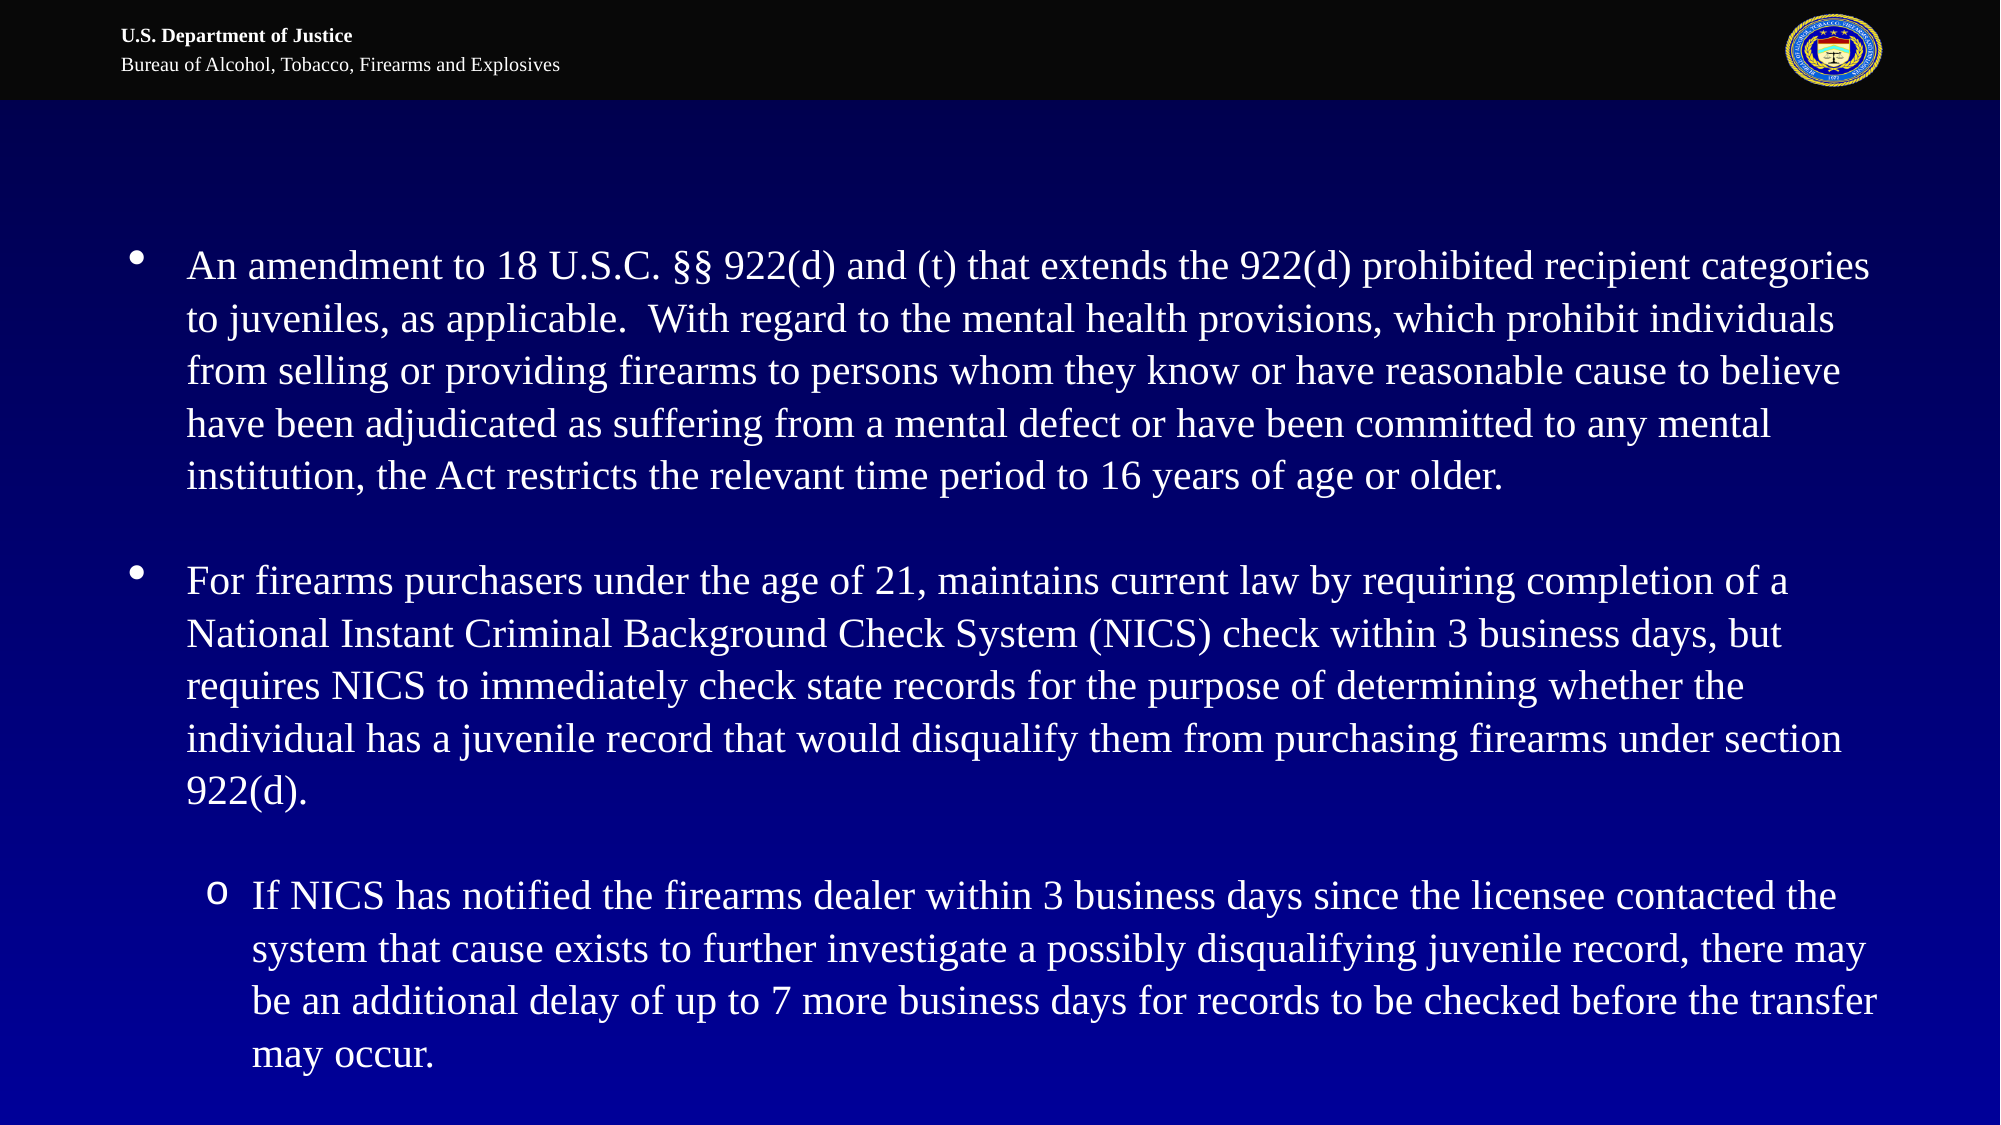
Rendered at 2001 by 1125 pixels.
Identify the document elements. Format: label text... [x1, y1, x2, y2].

picture [1783, 12, 1884, 88]
text_box An amendment to 18 U.S.C. §§ 922(d) and (t) that extends the 922(d) prohibited recipient categories to juveniles, as applicable. With regard to the mental health provisions, which prohibit individuals from selling or providing firearms to persons whom they know or have reasonable cause to believe have been adjudicated as suffering from a mental defect or have been committed to any mental institution, the Act restricts the relevant time period to 16 years of age or older. For firearms purchasers under the age of 21, maintains current law by requiring completion of a National Instant Criminal Background Check System (NICS) check within 3 business days, but requires NICS to immediately check state records for the purpose of determining whether the individual has a juvenile record that would disqualify them from purchasing firearms under section 922(d). If NICS has notified the firearms dealer within 3 business days since the licensee contacted the system that cause exists to further investigate a possibly disqualifying juvenile record, there may be an additional delay of up to 7 more business days for records to be checked before the transfer may occur. [115, 228, 1920, 1083]
